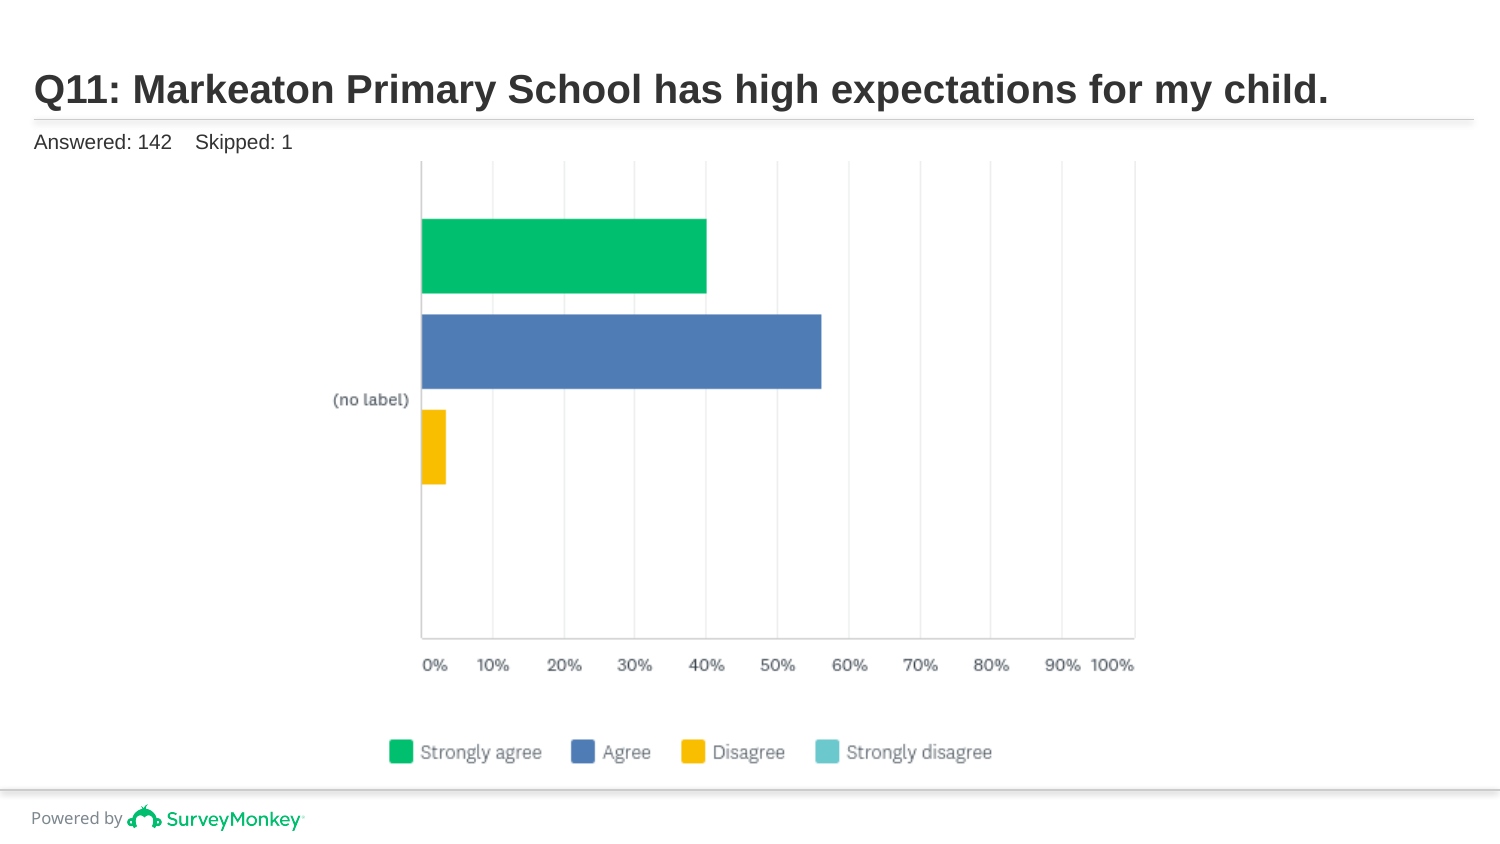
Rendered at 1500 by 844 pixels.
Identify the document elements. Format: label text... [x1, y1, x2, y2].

picture [116, 793, 316, 842]
list Answered: 142 Skipped: 1 [18, 120, 894, 162]
title Q11: Markeaton Primary School has high expectations for my child. [18, 54, 1369, 119]
picture [251, 161, 1137, 780]
